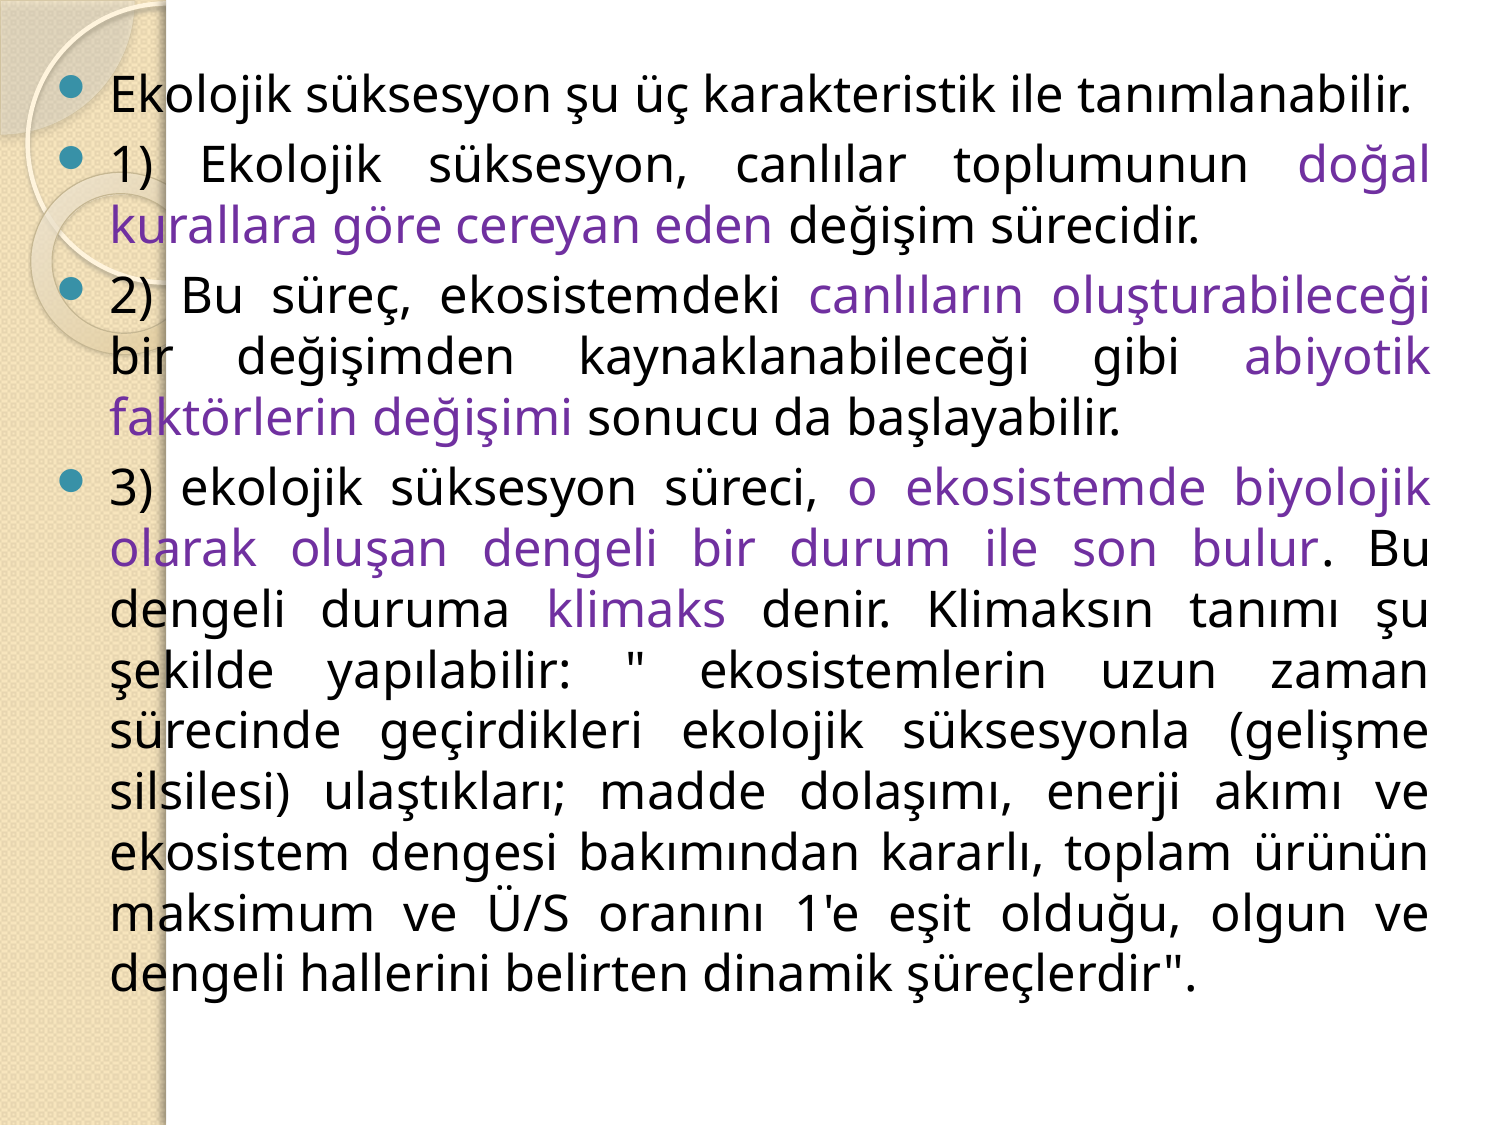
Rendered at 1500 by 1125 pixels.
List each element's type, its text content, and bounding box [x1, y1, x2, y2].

list Ekolojik süksesyon şu üç karakteristik ile tanımlanabilir. 1) Ekolojik süksesyon, canlılar toplumunun doğal kurallara göre cereyan eden değişim sürecidir. 2) Bu süreç, ekosistemdeki canlıların oluşturabileceği bir değişimden kaynaklanabileceği gibi abiyotik faktörlerin değişimi sonucu da başlayabilir. 3) ekolojik süksesyon süreci, o ekosistemde biyolojik olarak oluşan dengeli bir durum ile son bulur. Bu dengeli duruma klimaks denir. Klimaksın tanımı şu şekilde yapılabilir: " ekosistemlerin uzun zaman sürecinde geçirdikleri ekolojik süksesyonla (gelişme silsilesi) ulaştıkları; madde dolaşımı, enerji akımı ve ekosistem dengesi bakımından kararlı, toplam ürünün maksimum ve Ü/S oranını 1'e eşit olduğu, olgun ve dengeli hallerini belirten dinamik şüreçlerdir". [41, 54, 1447, 1106]
